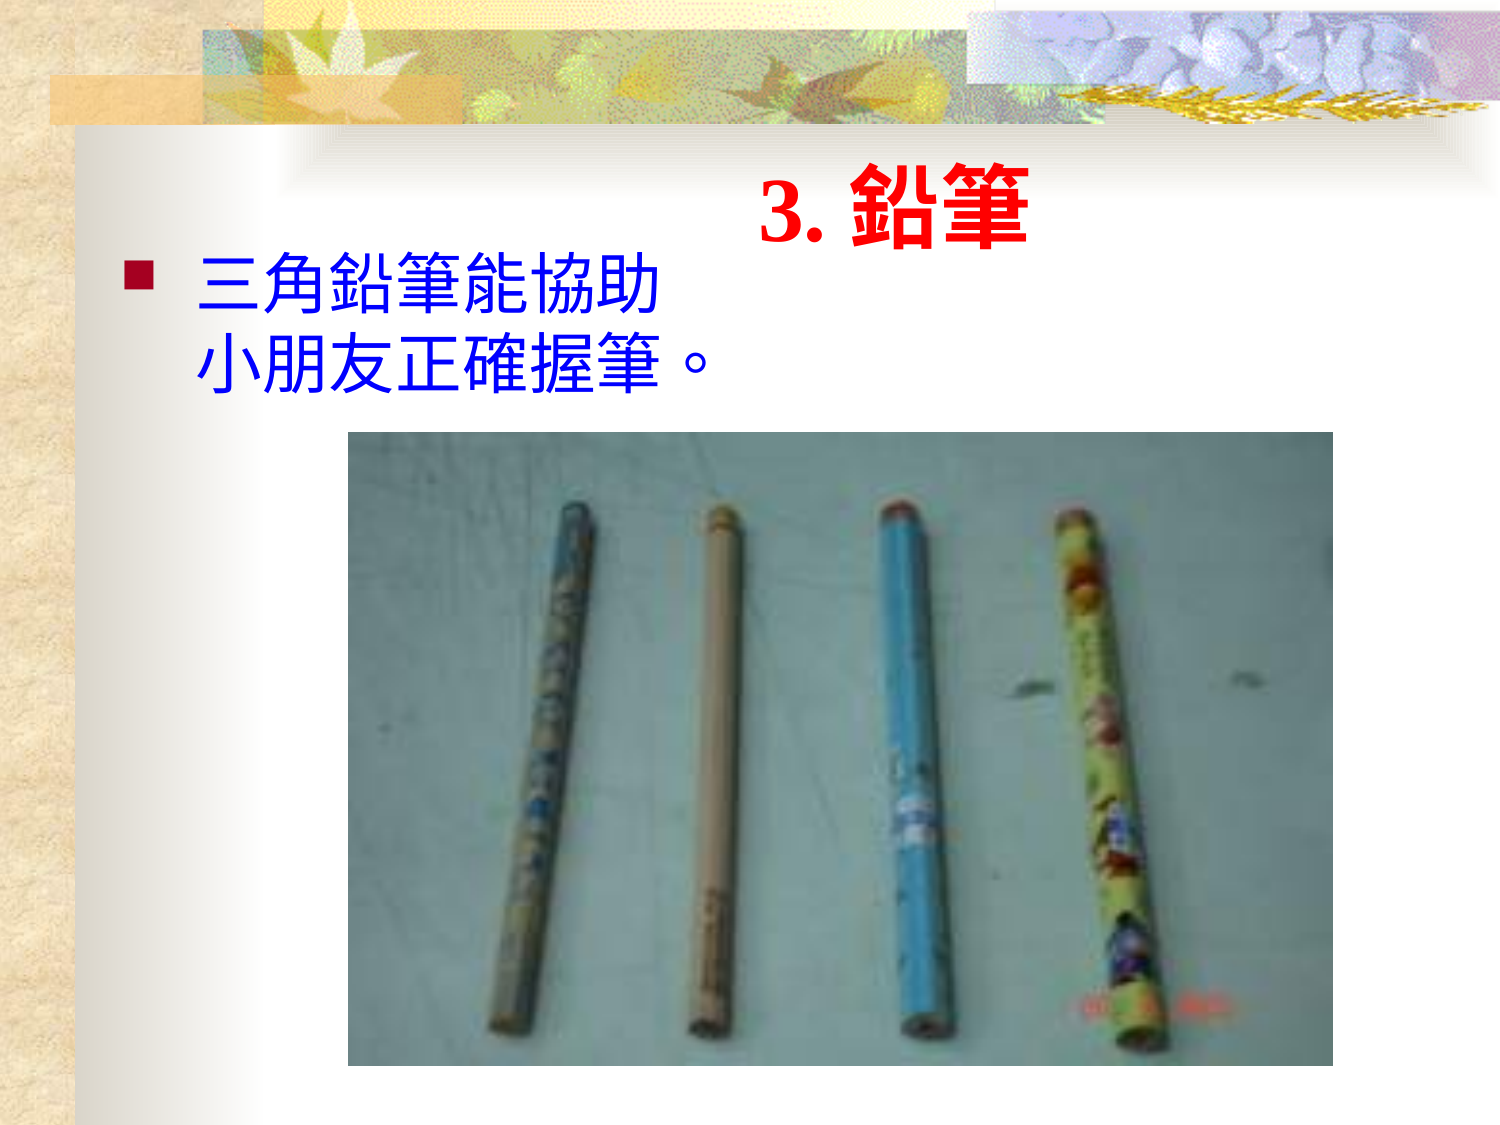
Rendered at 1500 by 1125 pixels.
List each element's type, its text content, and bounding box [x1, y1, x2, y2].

list 三角鉛筆能協助小朋友正確握筆。 [105, 234, 740, 464]
picture [0, 0, 1500, 1125]
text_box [348, 432, 1334, 1066]
title 3.鉛筆 [257, 117, 1500, 268]
